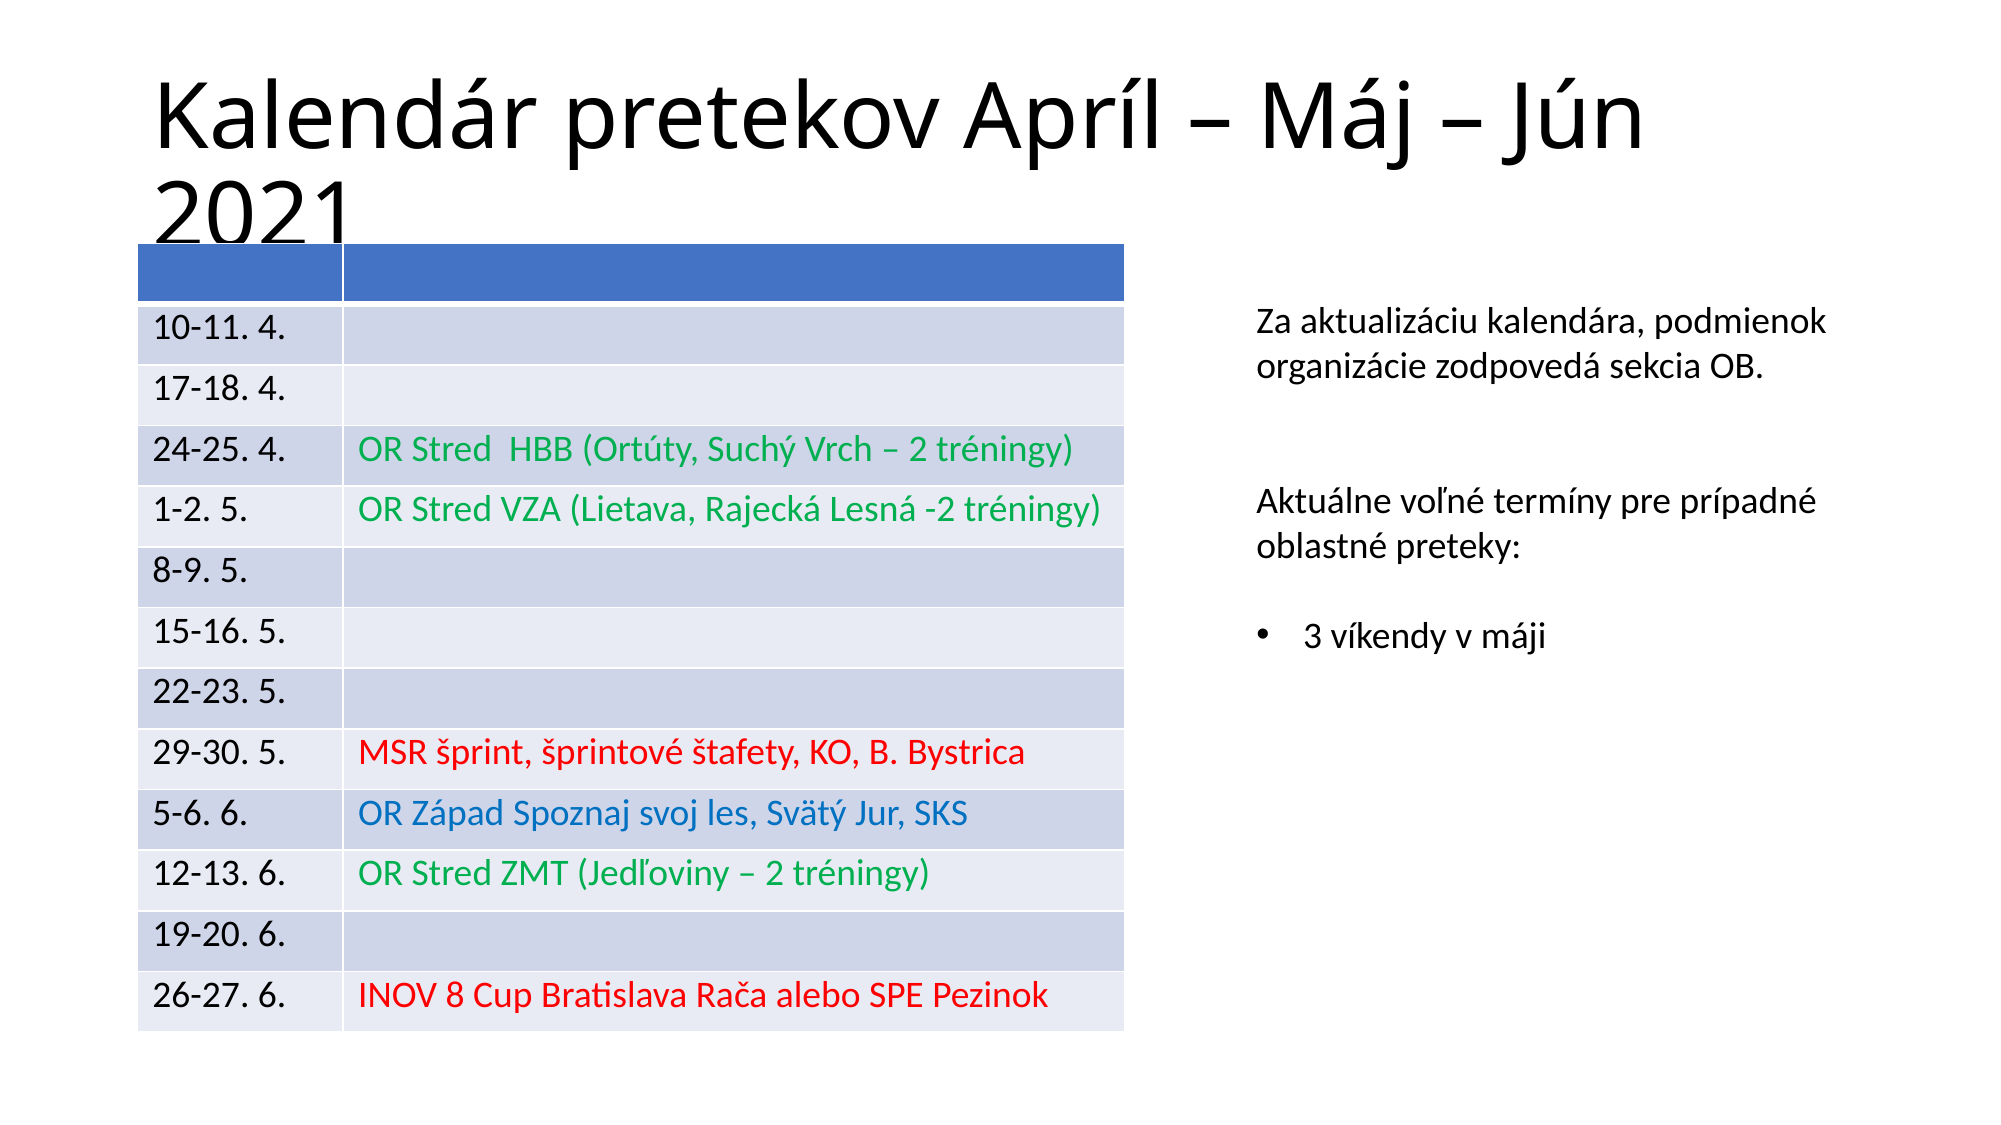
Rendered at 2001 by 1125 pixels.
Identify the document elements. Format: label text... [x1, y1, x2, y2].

table_cell 22-23. 5. [138, 669, 342, 728]
table_cell 29-30. 5. [138, 730, 342, 789]
text_box Za aktualizáciu kalendára, podmienok organizácie zodpovedá sekcia OB. Aktuálne voľné termíny pre prípadné oblastné preteky: 3 víkendy v máji [1241, 243, 1863, 754]
table_cell [344, 669, 1124, 728]
table_header [344, 244, 1124, 301]
table_cell [344, 307, 1124, 364]
table_cell OR Stred ZMT (Jedľoviny – 2 tréningy) [344, 851, 1124, 910]
table_header [138, 244, 342, 301]
table_cell MSR šprint, šprintové štafety, KO, B. Bystrica [344, 730, 1124, 789]
table_cell INOV 8 Cup Bratislava Rača alebo SPE Pezinok [344, 972, 1124, 1031]
table_cell 1-2. 5. [138, 487, 342, 546]
table_cell [344, 548, 1124, 607]
table_cell OR Západ Spoznaj svoj les, Svätý Jur, SKS [344, 790, 1124, 849]
table_cell [344, 608, 1124, 667]
table_cell 15-16. 5. [138, 608, 342, 667]
table_cell OR Stred HBB (Ortúty, Suchý Vrch – 2 tréningy) [344, 426, 1124, 485]
table_cell 12-13. 6. [138, 851, 342, 910]
table_cell OR Stred VZA (Lietava, Rajecká Lesná -2 tréningy) [344, 487, 1124, 546]
table_cell [344, 366, 1124, 425]
table_cell 24-25. 4. [138, 426, 342, 485]
table_cell [344, 912, 1124, 971]
table_cell 8-9. 5. [138, 548, 342, 607]
title Kalendár pretekov Apríl – Máj – Jún 2021 [137, 59, 1863, 278]
table_cell 19-20. 6. [138, 912, 342, 971]
table_cell 5-6. 6. [138, 790, 342, 849]
table_cell 17-18. 4. [138, 366, 342, 425]
table_cell 10-11. 4. [138, 307, 342, 364]
table_cell 26-27. 6. [138, 972, 342, 1031]
